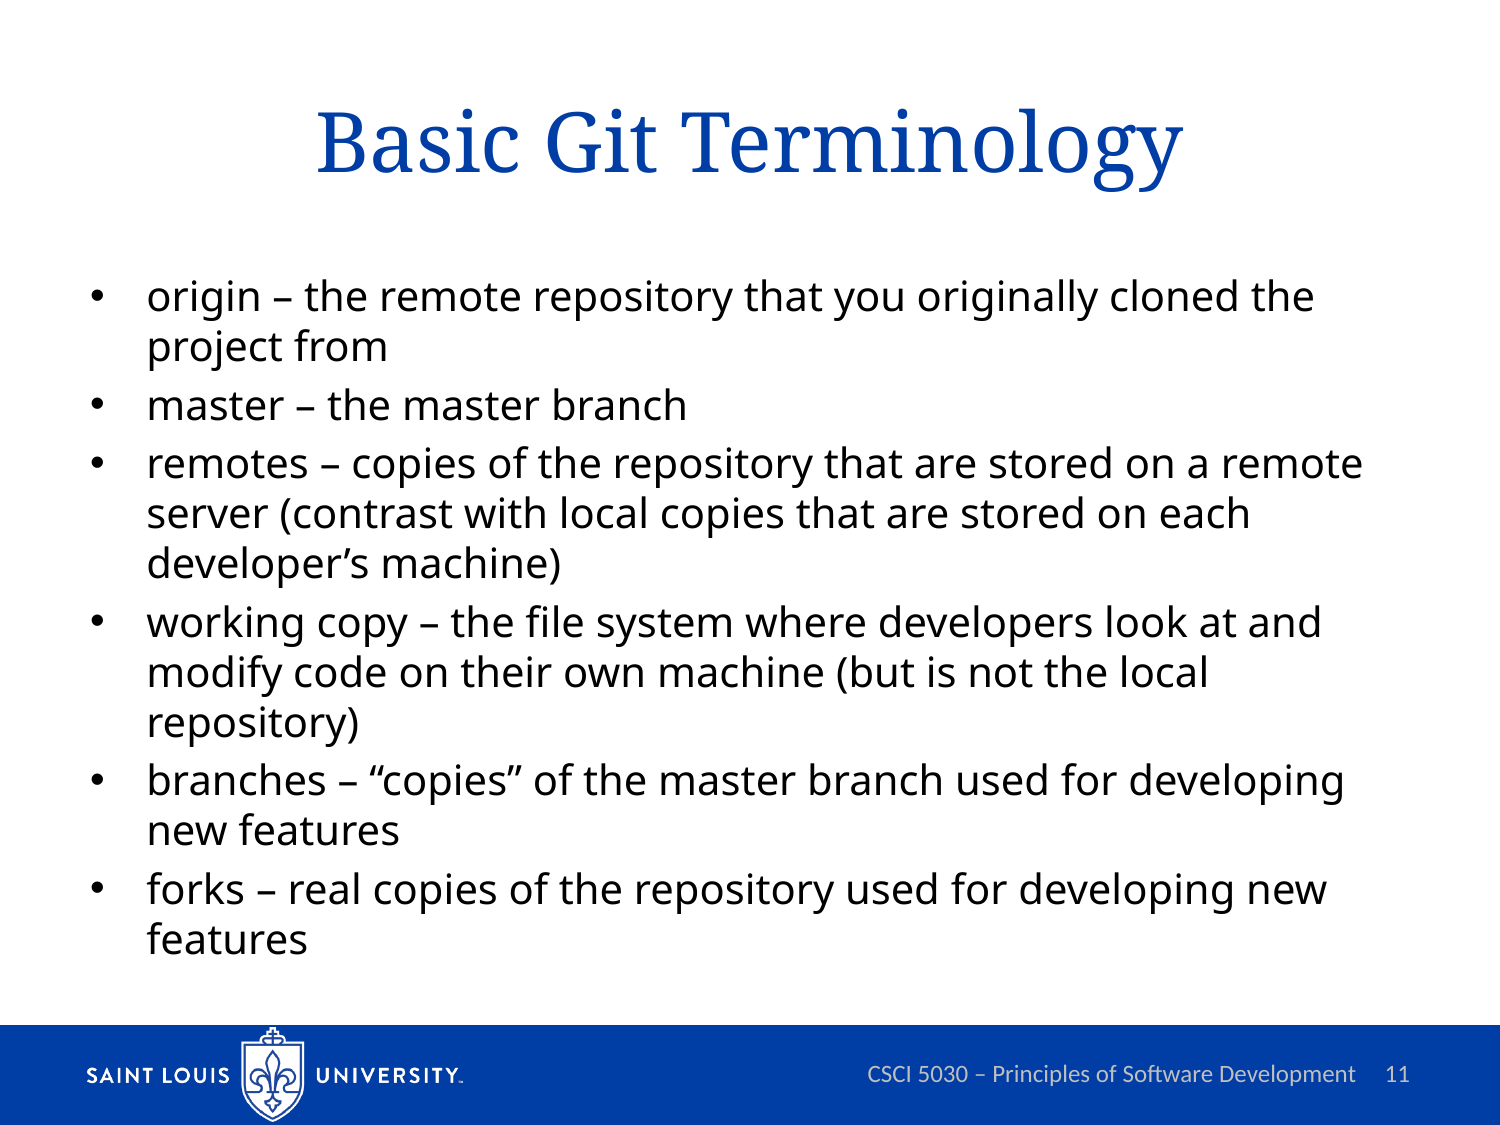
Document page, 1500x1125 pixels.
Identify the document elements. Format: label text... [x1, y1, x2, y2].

picture [87, 1027, 463, 1122]
title Basic Git Terminology [75, 45, 1425, 233]
slide_number 11 [1074, 1042, 1425, 1103]
list origin – the remote repository that you originally cloned the project from master – the master branch remotes – copies of the repository that are stored on a remote server (contrast with local copies that are stored on each developer’s machine) working copy – the file system where developers look at and modify code on their own machine (but is not the local repository) branches – “copies” of the master branch used for developing new features forks – real copies of the repository used for developing new features [75, 262, 1425, 1005]
footer CSCI 5030 – Principles of Software Development [849, 1042, 1074, 1103]
